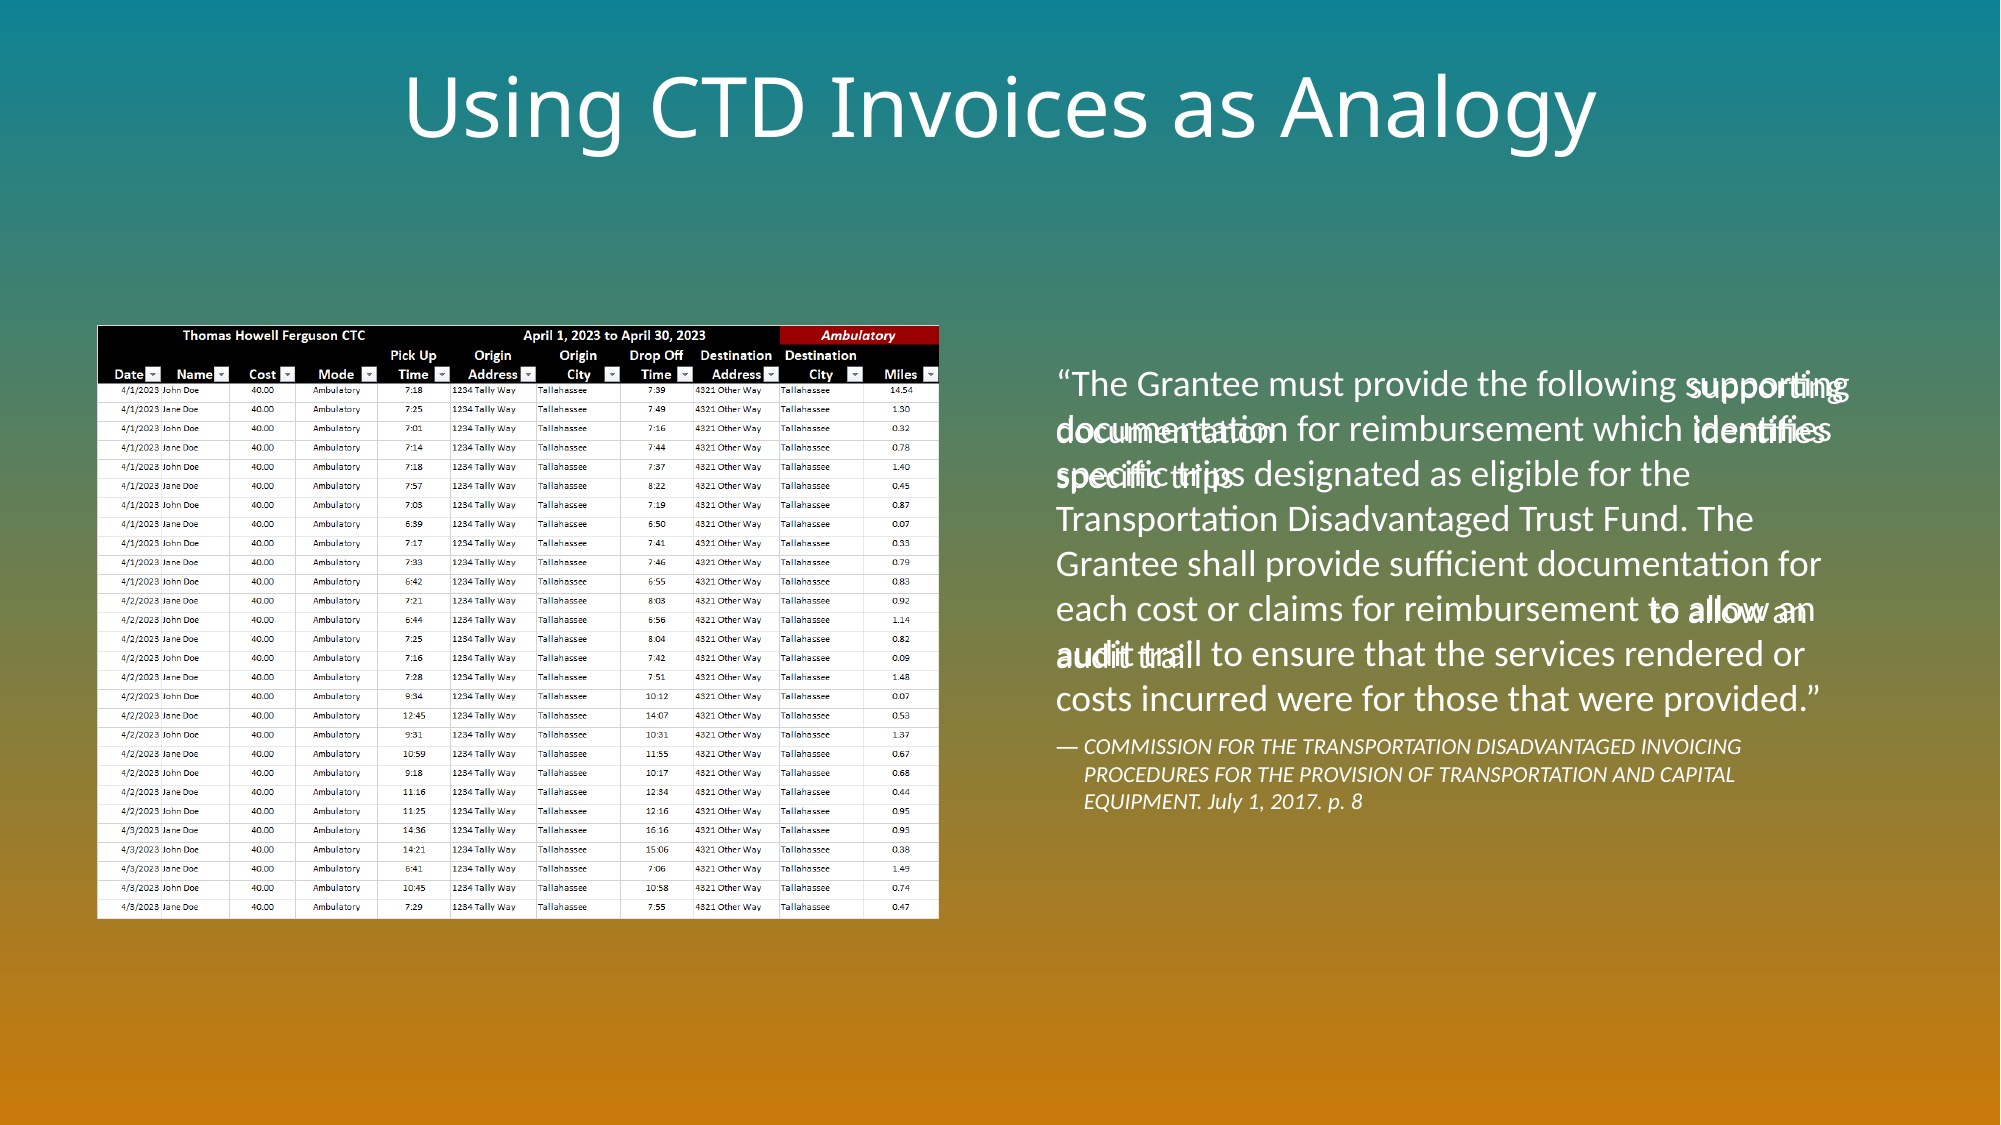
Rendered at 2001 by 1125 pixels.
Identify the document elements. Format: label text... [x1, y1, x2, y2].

text_box documentation [1055, 400, 1317, 459]
text_box “The Grantee must provide the following supporting documentation for reimbursement which identifies specific trips designated as eligible for the Transportation Disadvantaged Trust Fund. The Grantee shall provide sufficient documentation for each cost or claims for reimbursement to allow an audit trail to ensure that the services rendered or costs incurred were for those that were provided.” COMMISSION FOR THE TRANSPORTATION DISADVANTAGED INVOICING PROCEDURES FOR THE PROVISION OF TRANSPORTATION AND CAPITAL EQUIPMENT. July 1, 2017. p. 8 [1055, 351, 1854, 920]
picture [97, 325, 939, 919]
text_box specific trips [1055, 459, 1252, 504]
text_box Using CTD Invoices as Analogy [386, 46, 1613, 162]
text_box to allow an [1649, 580, 1854, 639]
text_box audit trail [1055, 625, 1260, 684]
text_box identifies [1693, 414, 1845, 459]
text_box supporting [1688, 355, 1893, 414]
